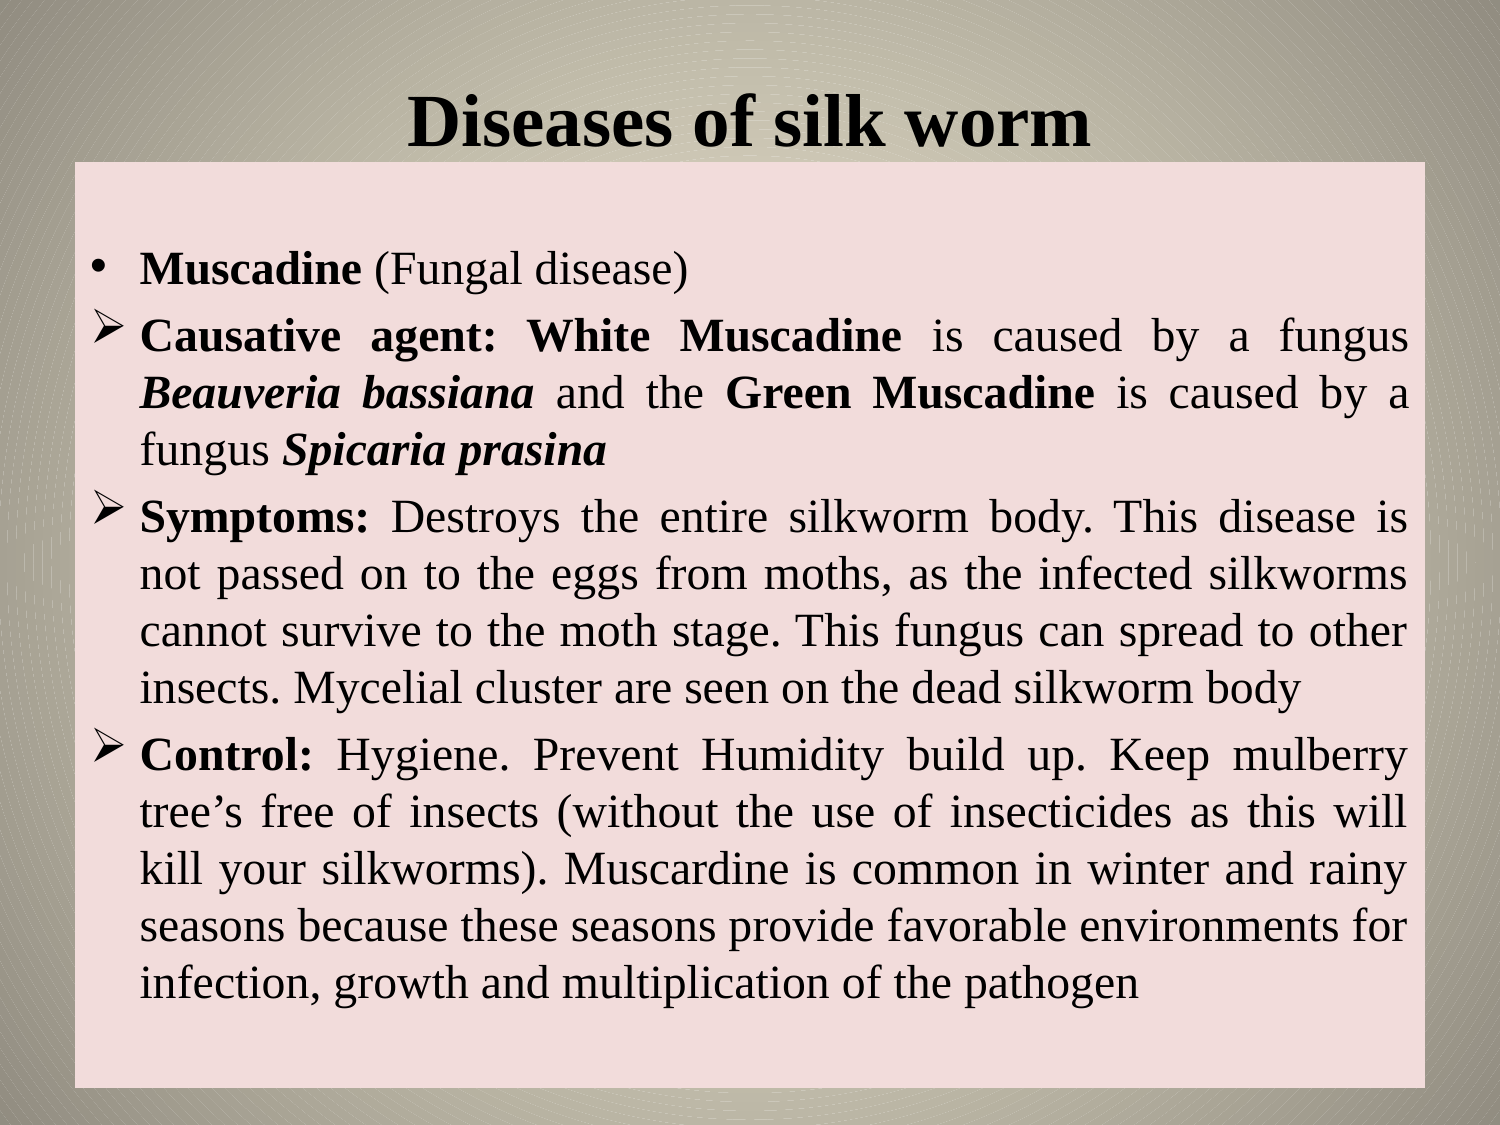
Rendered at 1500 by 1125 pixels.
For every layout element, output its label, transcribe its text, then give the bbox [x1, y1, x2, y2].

title Diseases of silk worm [75, 45, 1425, 162]
list Muscadine (Fungal disease) Causative agent: White Muscadine is caused by a fungus Beauveria bassiana and the Green Muscadine is caused by a fungus Spicaria prasina Symptoms: Destroys the entire silkworm body. This disease is not passed on to the eggs from moths, as the infected silkworms cannot survive to the moth stage. This fungus can spread to other insects. Mycelial cluster are seen on the dead silkworm body Control: Hygiene. Prevent Humidity build up. Keep mulberry tree’s free of insects (without the use of insecticides as this will kill your silkworms). Muscardine is common in winter and rainy seasons because these seasons provide favorable environments for infection, growth and multiplication of the pathogen [75, 162, 1425, 1088]
